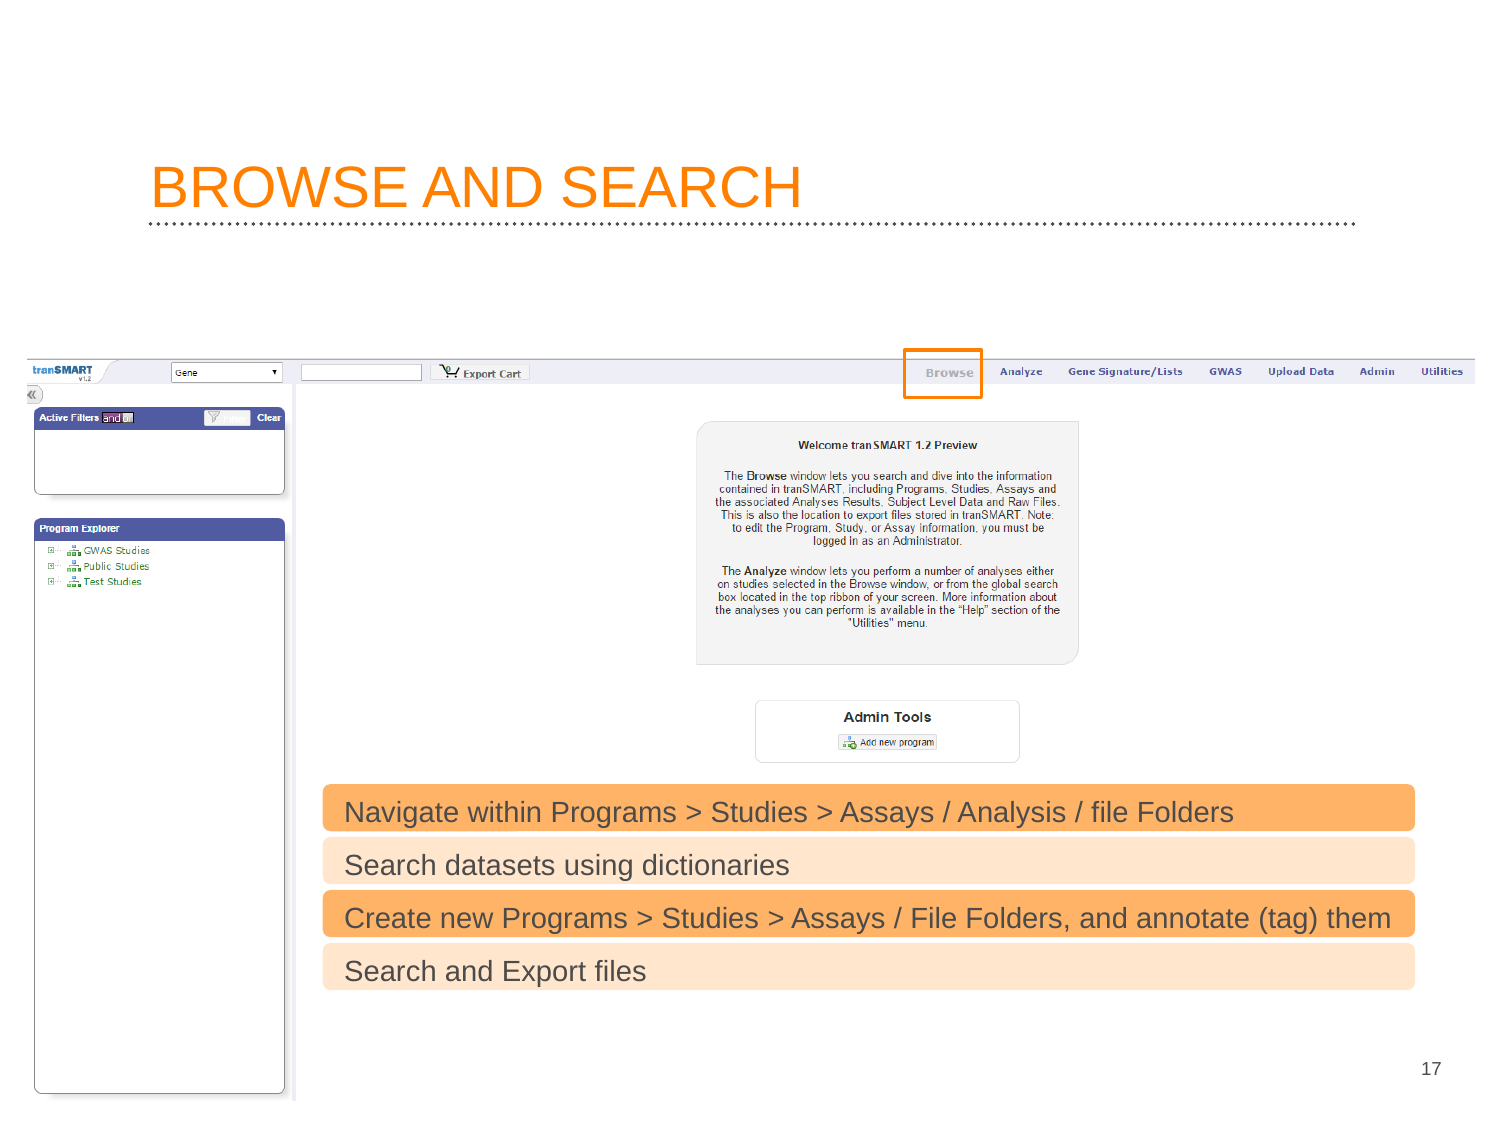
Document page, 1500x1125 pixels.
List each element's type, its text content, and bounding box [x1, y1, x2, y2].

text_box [322, 942, 1458, 996]
title BROWSE AND SEARCH [150, 82, 1360, 221]
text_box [322, 783, 1458, 836]
picture [27, 358, 1476, 1125]
text_box [904, 349, 982, 357]
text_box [322, 836, 1458, 889]
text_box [322, 889, 1458, 942]
